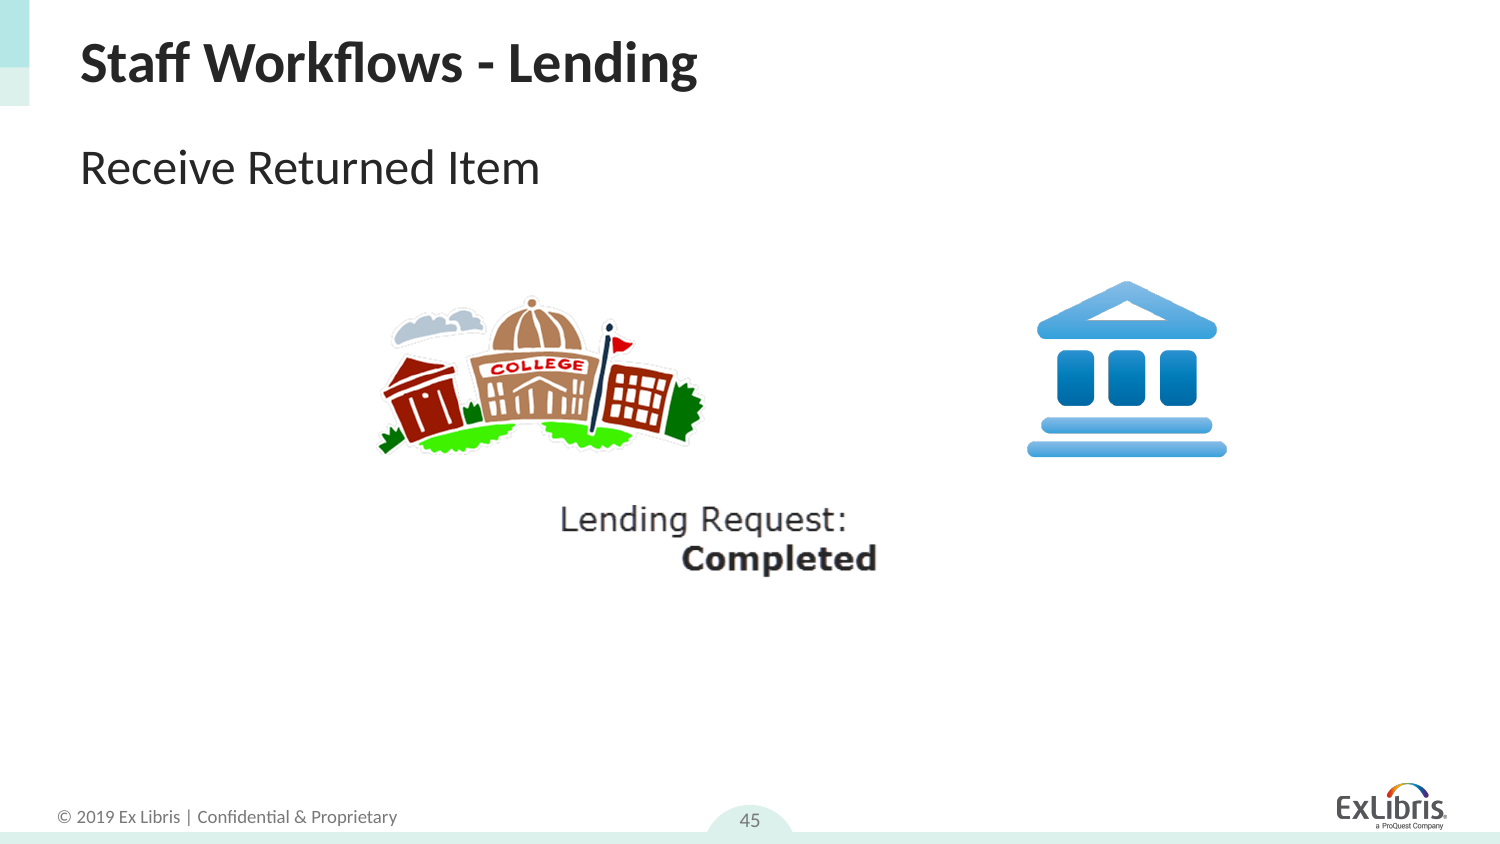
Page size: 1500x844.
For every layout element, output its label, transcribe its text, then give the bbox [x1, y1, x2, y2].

picture [1002, 263, 1247, 472]
slide_number 45 [705, 789, 795, 844]
picture [1337, 783, 1447, 830]
list Receive Returned Item [64, 126, 585, 245]
picture [376, 295, 706, 456]
title Staff Workflows - Lending [64, 11, 1447, 107]
picture [560, 505, 891, 602]
